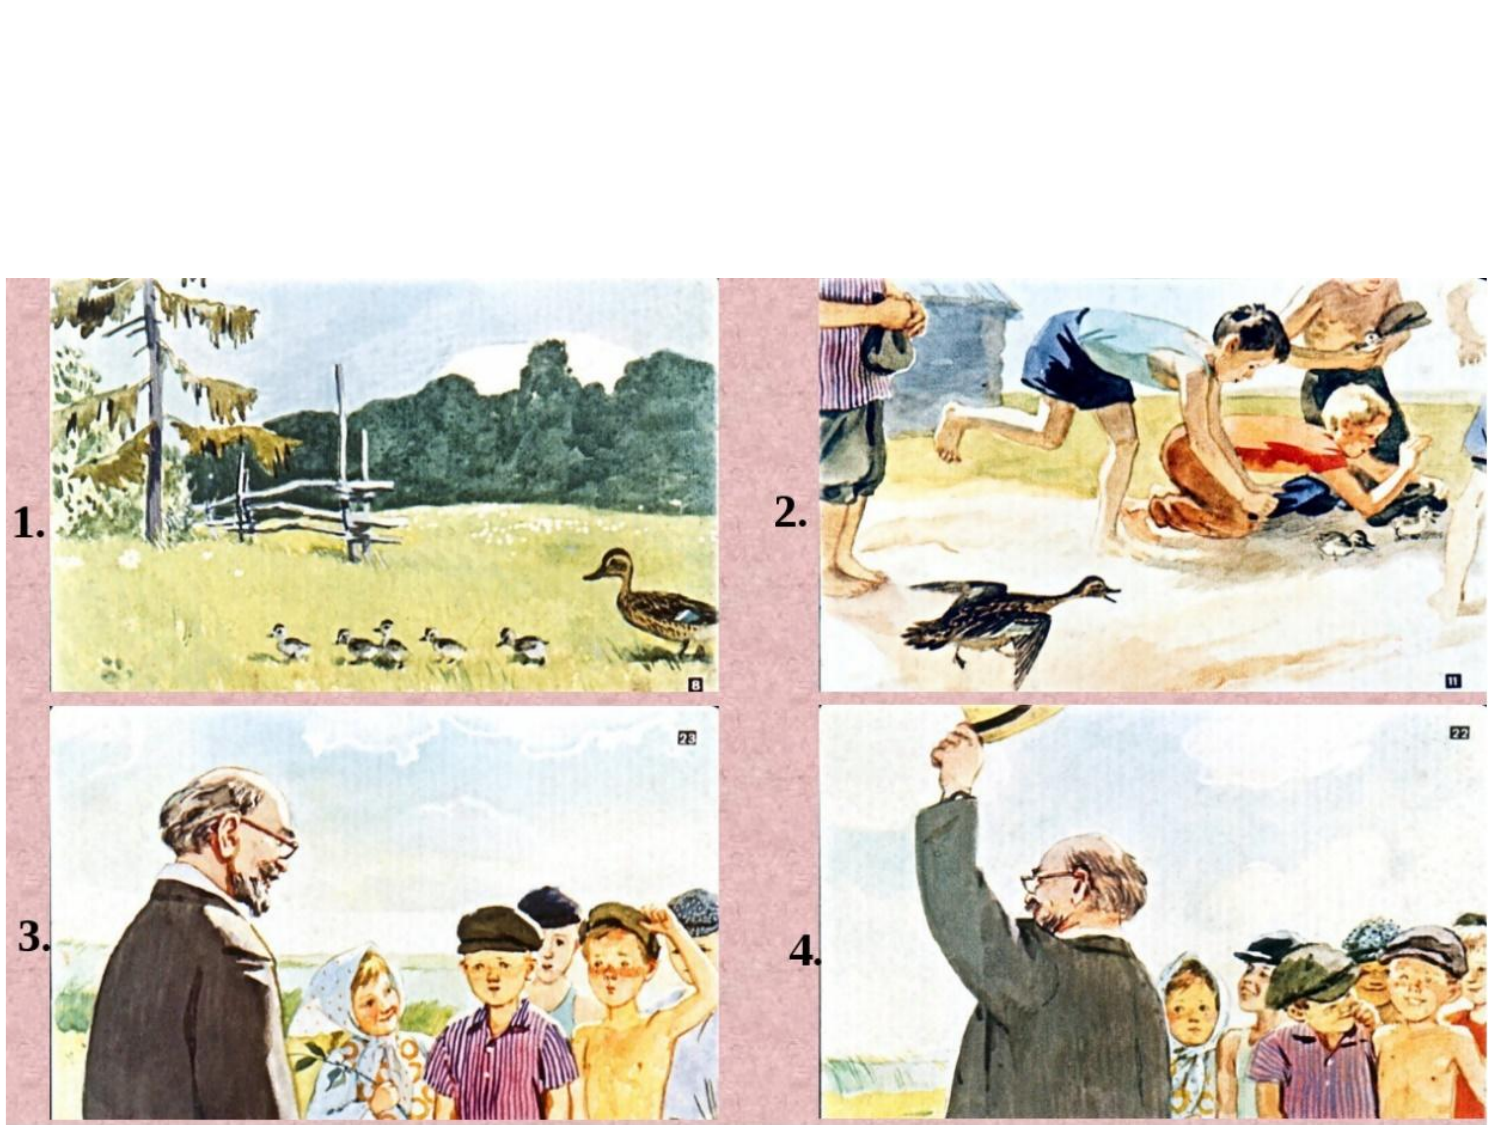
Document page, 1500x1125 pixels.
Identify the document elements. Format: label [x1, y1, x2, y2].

list [5, 278, 1488, 1125]
